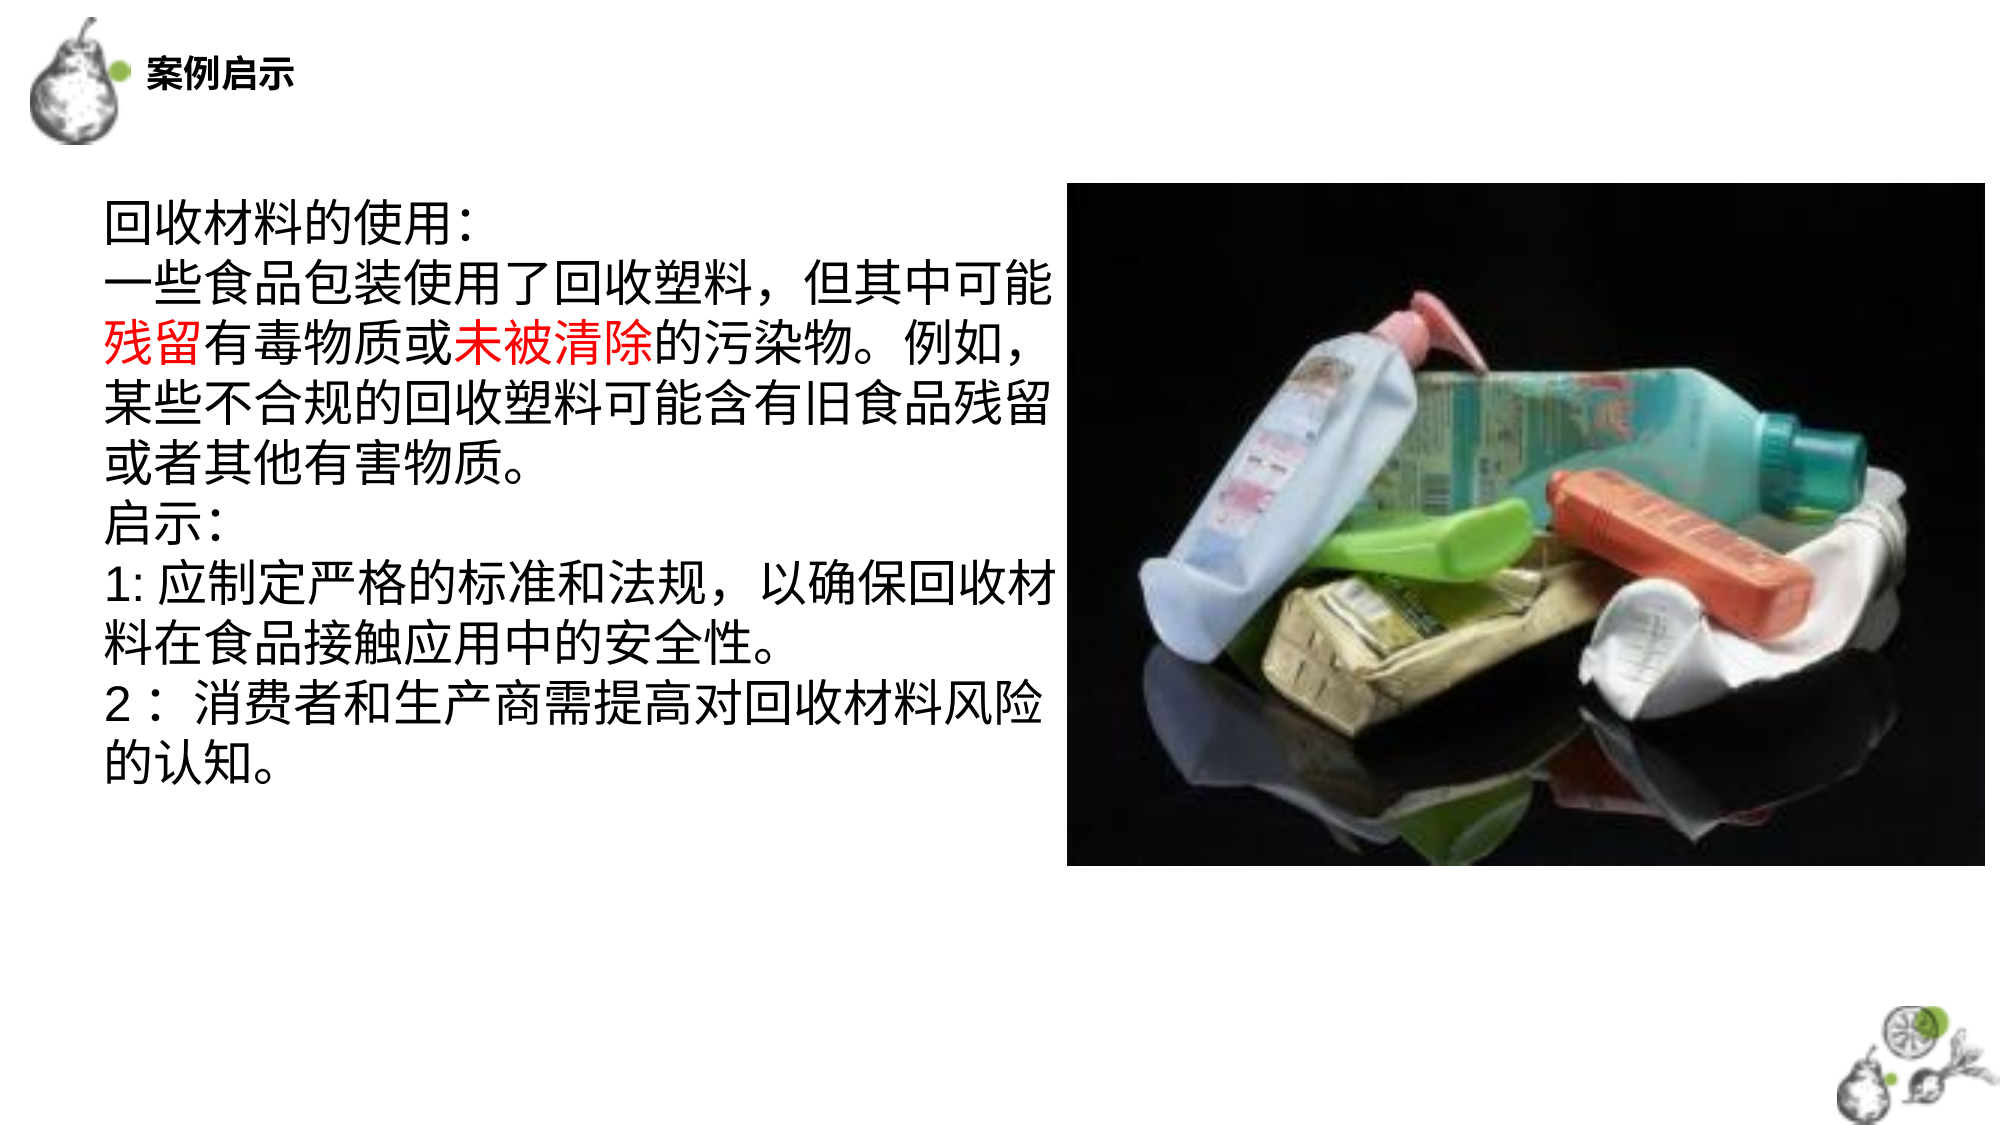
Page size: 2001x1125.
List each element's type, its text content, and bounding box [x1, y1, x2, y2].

text_box 案例启示 [131, 43, 1132, 103]
text_box 回收材料的使用： 一些食品包装使用了回收塑料，但其中可能残留有毒物质或未被清除的污染物。例如，某些不合规的回收塑料可能含有旧食品残留或者其他有害物质。 启示： 1:应制定严格的标准和法规，以确保回收材料在食品接触应用中的安全性。 2：消费者和生产商需提高对回收材料风险的认知。 [89, 183, 1067, 799]
picture [30, 17, 131, 145]
picture [1067, 183, 1985, 866]
picture [1837, 1006, 2000, 1125]
